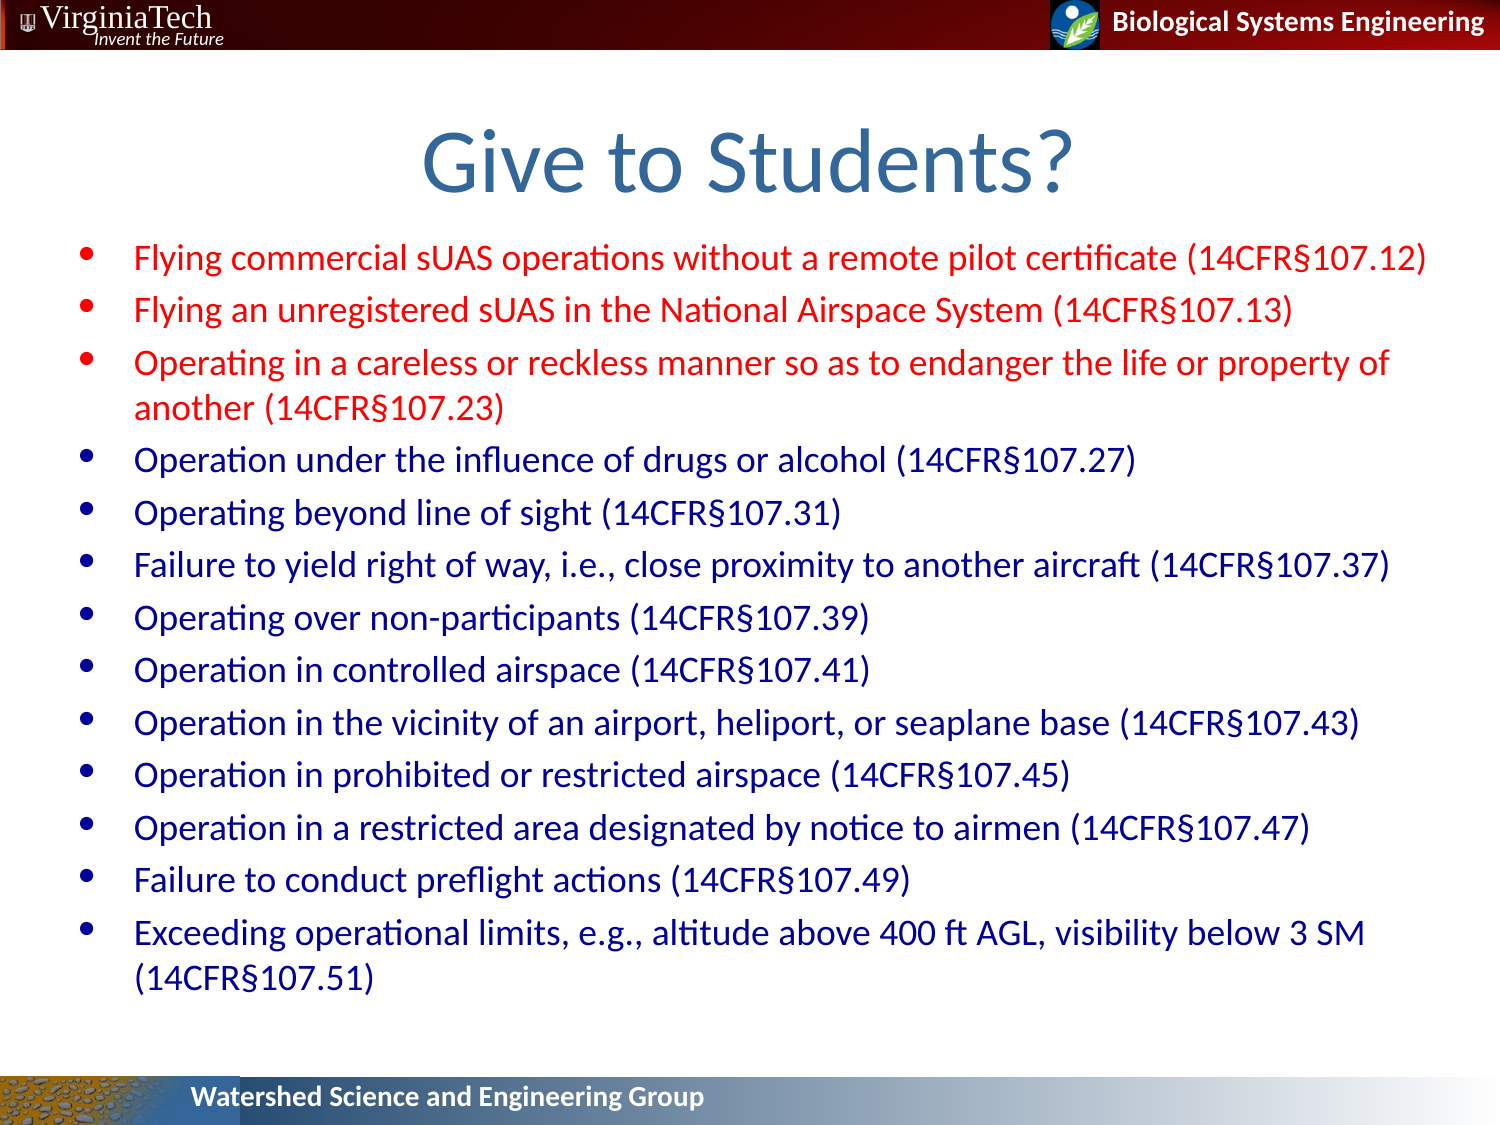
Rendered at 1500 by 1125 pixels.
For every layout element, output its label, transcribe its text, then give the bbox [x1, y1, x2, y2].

list Flying commercial sUAS operations without a remote pilot certificate (14CFR§107.12) Flying an unregistered sUAS in the National Airspace System (14CFR§107.13) Operating in a careless or reckless manner so as to endanger the life or property of another (14CFR§107.23) Operation under the influence of drugs or alcohol (14CFR§107.27) Operating beyond line of sight (14CFR§107.31) Failure to yield right of way, i.e., close proximity to another aircraft (14CFR§107.37) Operating over non-participants (14CFR§107.39) Operation in controlled airspace (14CFR§107.41) Operation in the vicinity of an airport, heliport, or seaplane base (14CFR§107.43) Operation in prohibited or restricted airspace (14CFR§107.45) Operation in a restricted area designated by notice to airmen (14CFR§107.47) Failure to conduct preflight actions (14CFR§107.49) Exceeding operational limits, e.g., altitude above 400 ft AGL, visibility below 3 SM (14CFR§107.51) [62, 224, 1463, 938]
title Give to Students? [112, 62, 1388, 224]
picture [0, 0, 1500, 50]
picture [0, 1076, 240, 1125]
